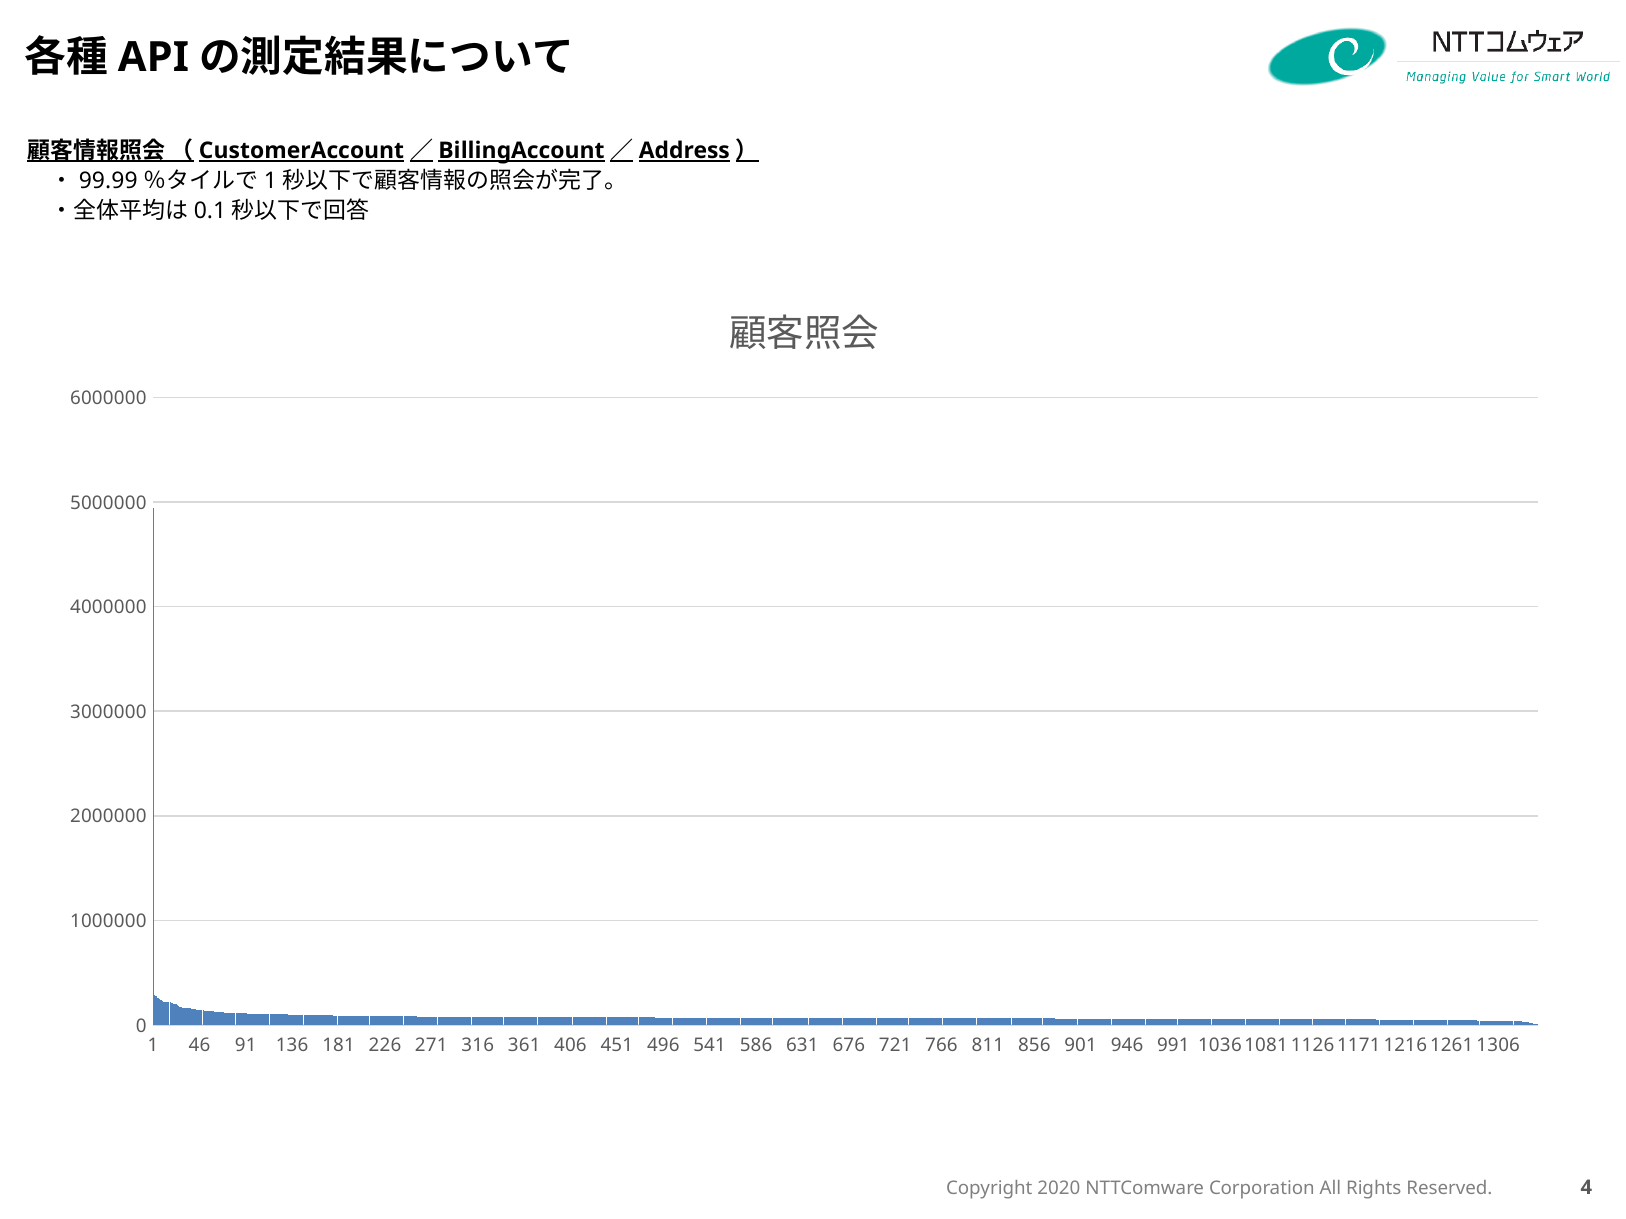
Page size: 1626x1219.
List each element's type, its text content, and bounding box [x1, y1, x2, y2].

chart [39, 266, 1569, 1074]
title 各種APIの測定結果について [9, 9, 1587, 102]
text_box 顧客情報照会 （CustomerAccount／BillingAccount／Address） ・99.99％タイルで1秒以下で顧客情報の照会が完了。 ・全体平均は0.1秒以下で回答 [12, 125, 1569, 231]
picture [1587, 23, 1625, 88]
